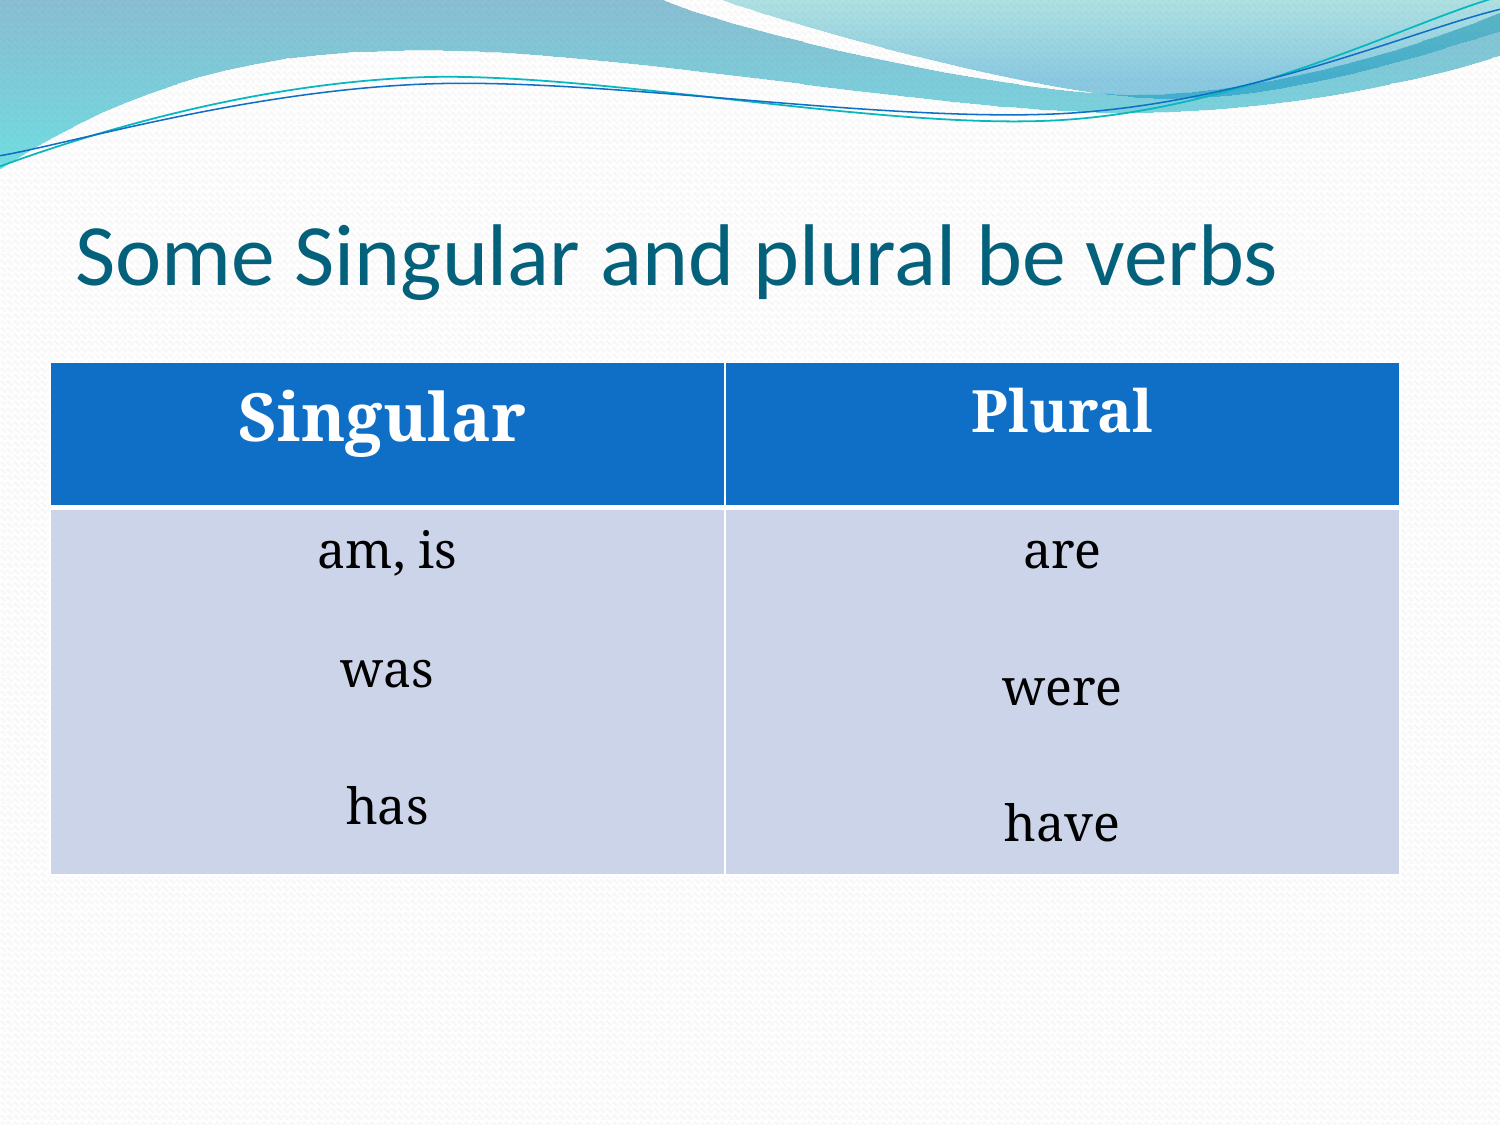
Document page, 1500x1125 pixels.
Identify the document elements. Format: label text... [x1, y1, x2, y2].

table_cell are were have [726, 510, 1399, 874]
table_header Singular [51, 363, 724, 505]
title Some Singular and plural be verbs [75, 115, 1425, 303]
table_header Plural [726, 363, 1399, 505]
table_cell am, is was has [51, 510, 724, 874]
